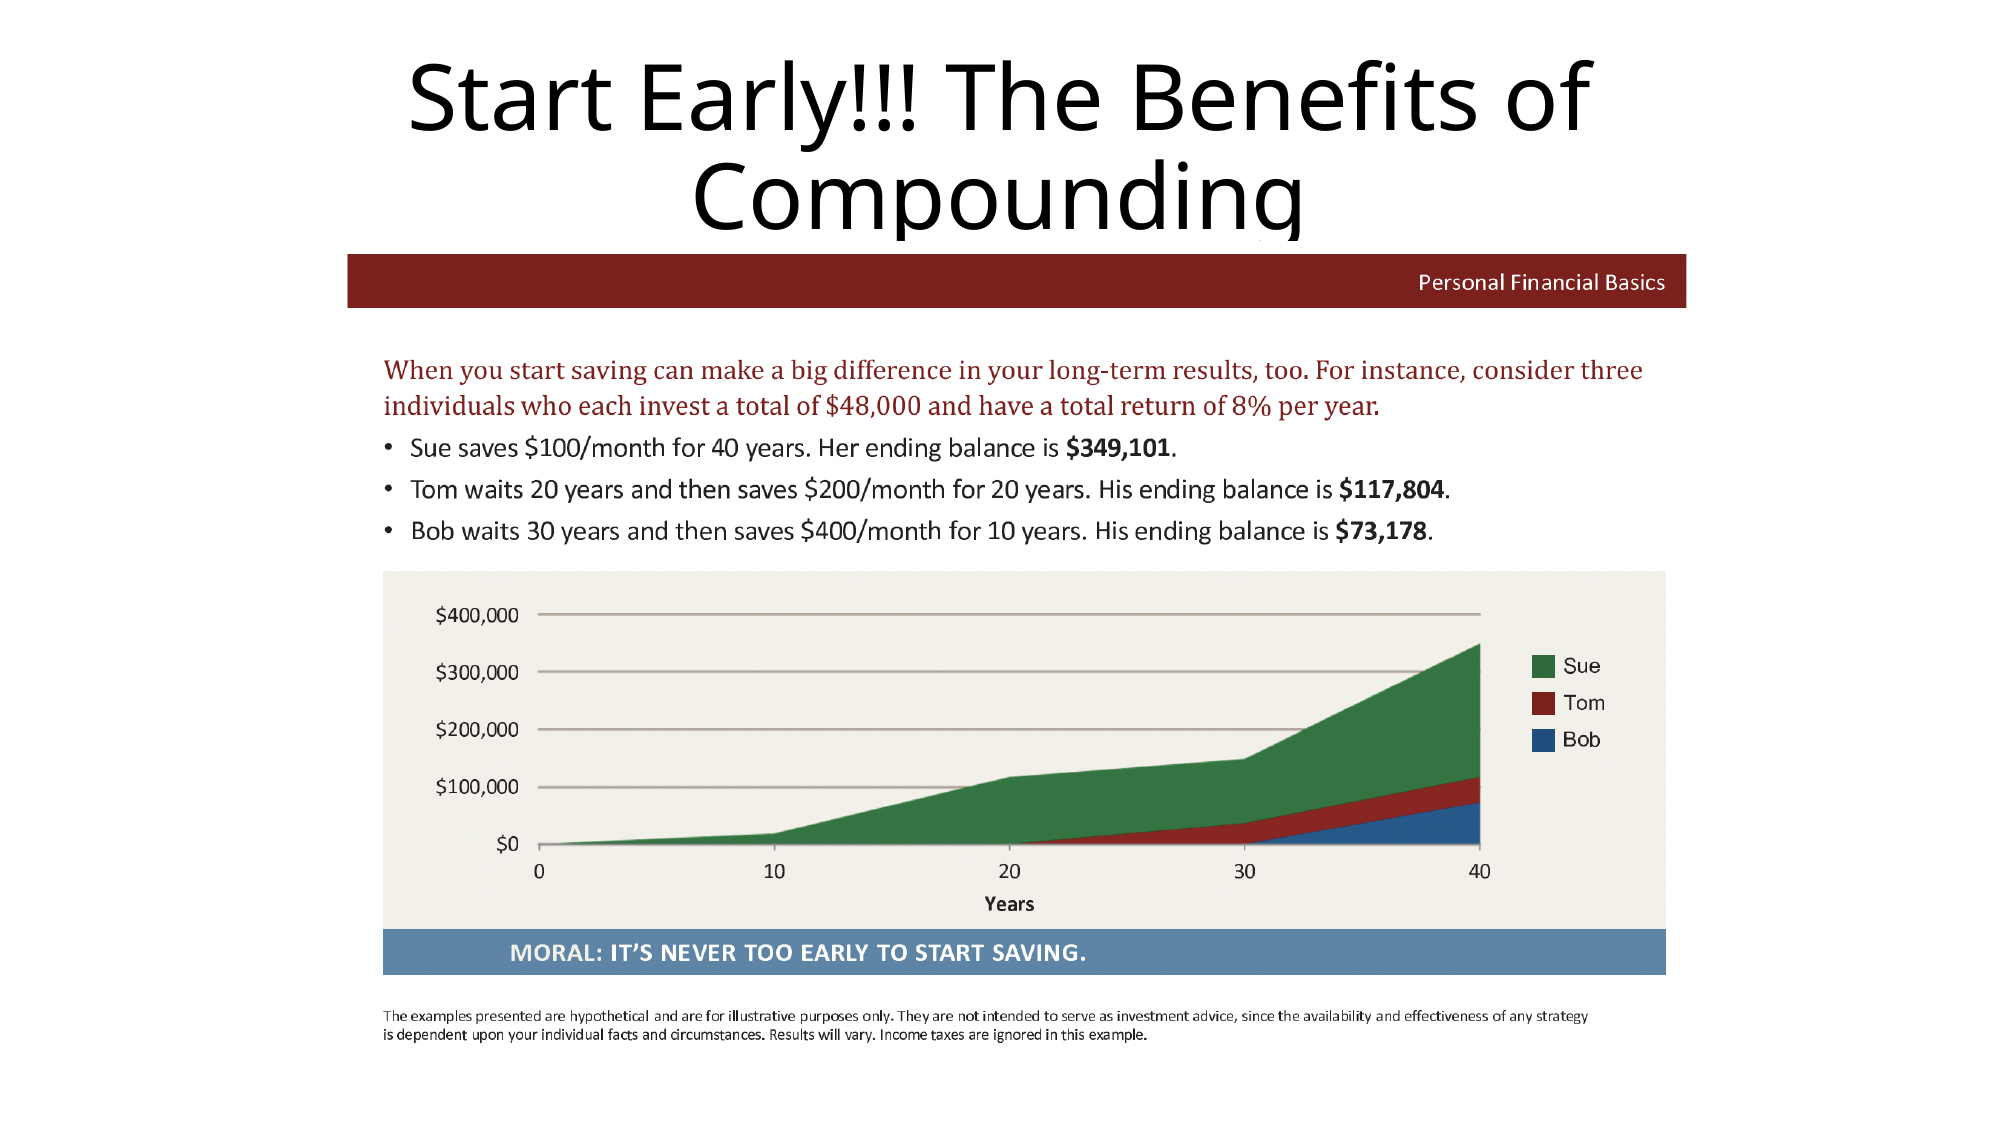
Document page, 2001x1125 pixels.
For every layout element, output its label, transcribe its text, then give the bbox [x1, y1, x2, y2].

title Start Early!!! The Benefits of Compounding [137, 59, 1863, 242]
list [313, 241, 1687, 1049]
